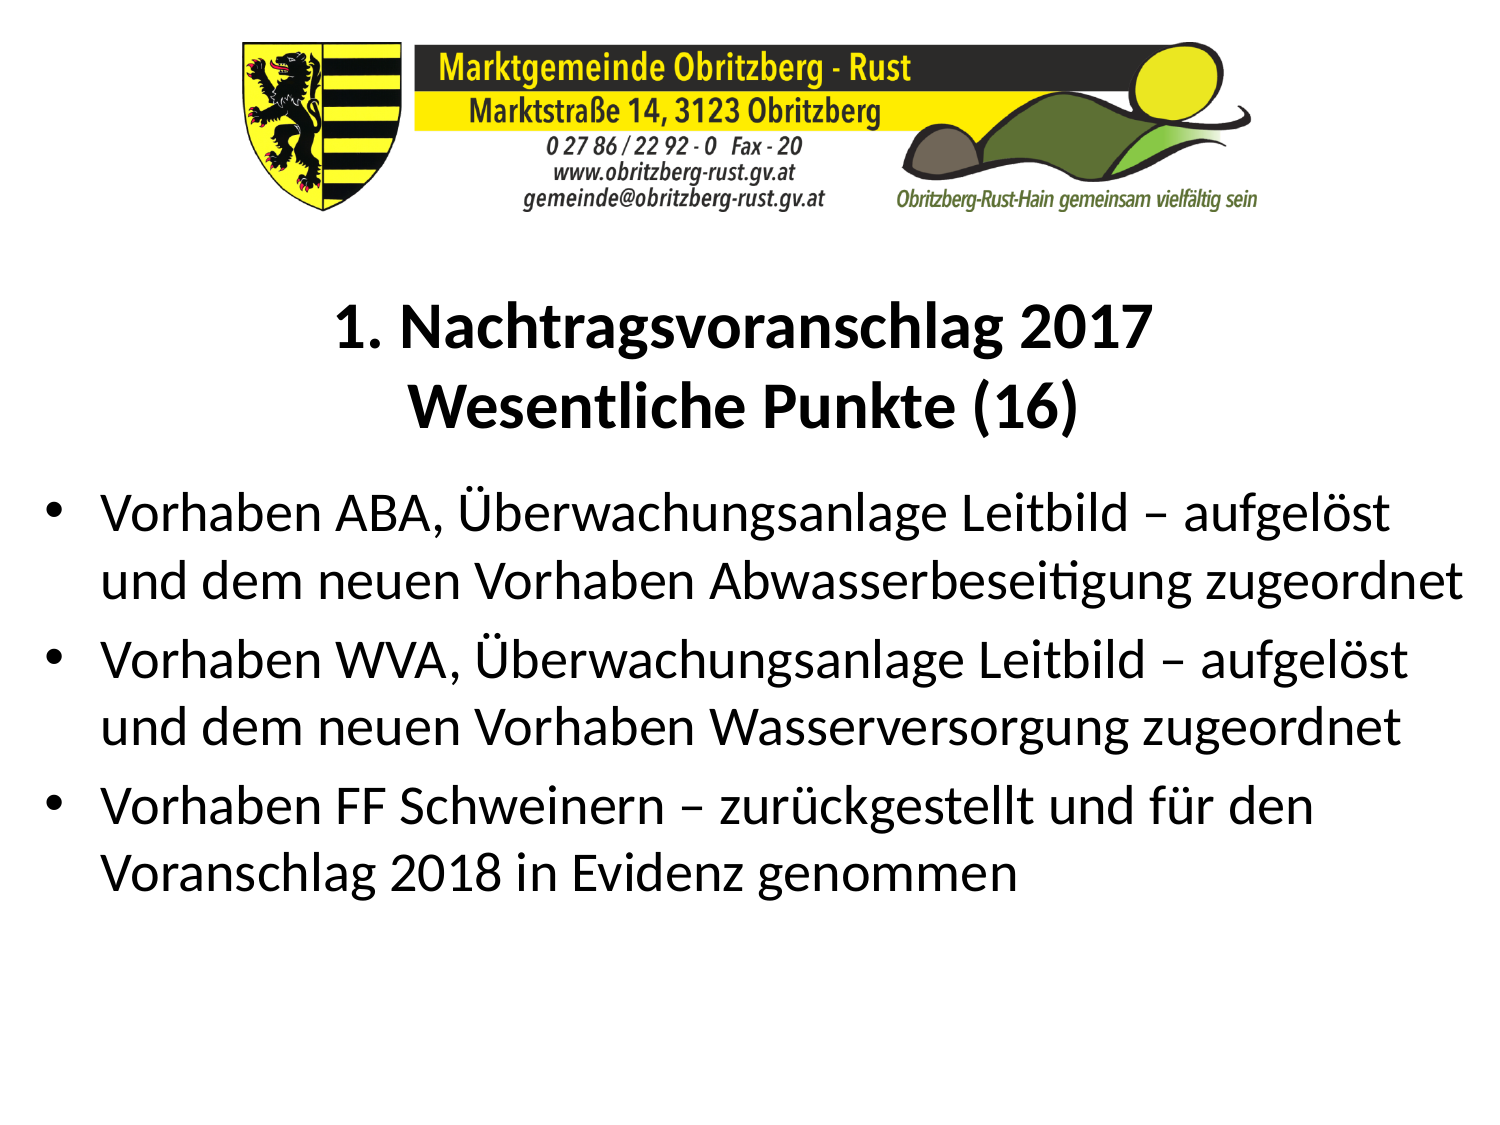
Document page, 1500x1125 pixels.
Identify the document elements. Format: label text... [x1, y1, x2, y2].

list Vorhaben ABA, Überwachungsanlage Leitbild – aufgelöst und dem neuen Vorhaben Abwasserbeseitigung zugeordnet Vorhaben WVA, Überwachungsanlage Leitbild – aufgelöst und dem neuen Vorhaben Wasserversorgung zugeordnet Vorhaben FF Schweinern – zurückgestellt und für den Voranschlag 2018 in Evidenz genommen [29, 468, 1495, 1047]
text_box 1. Nachtragsvoranschlag 2017 Wesentliche Punkte (16) [64, 278, 1424, 445]
picture [242, 42, 1258, 212]
